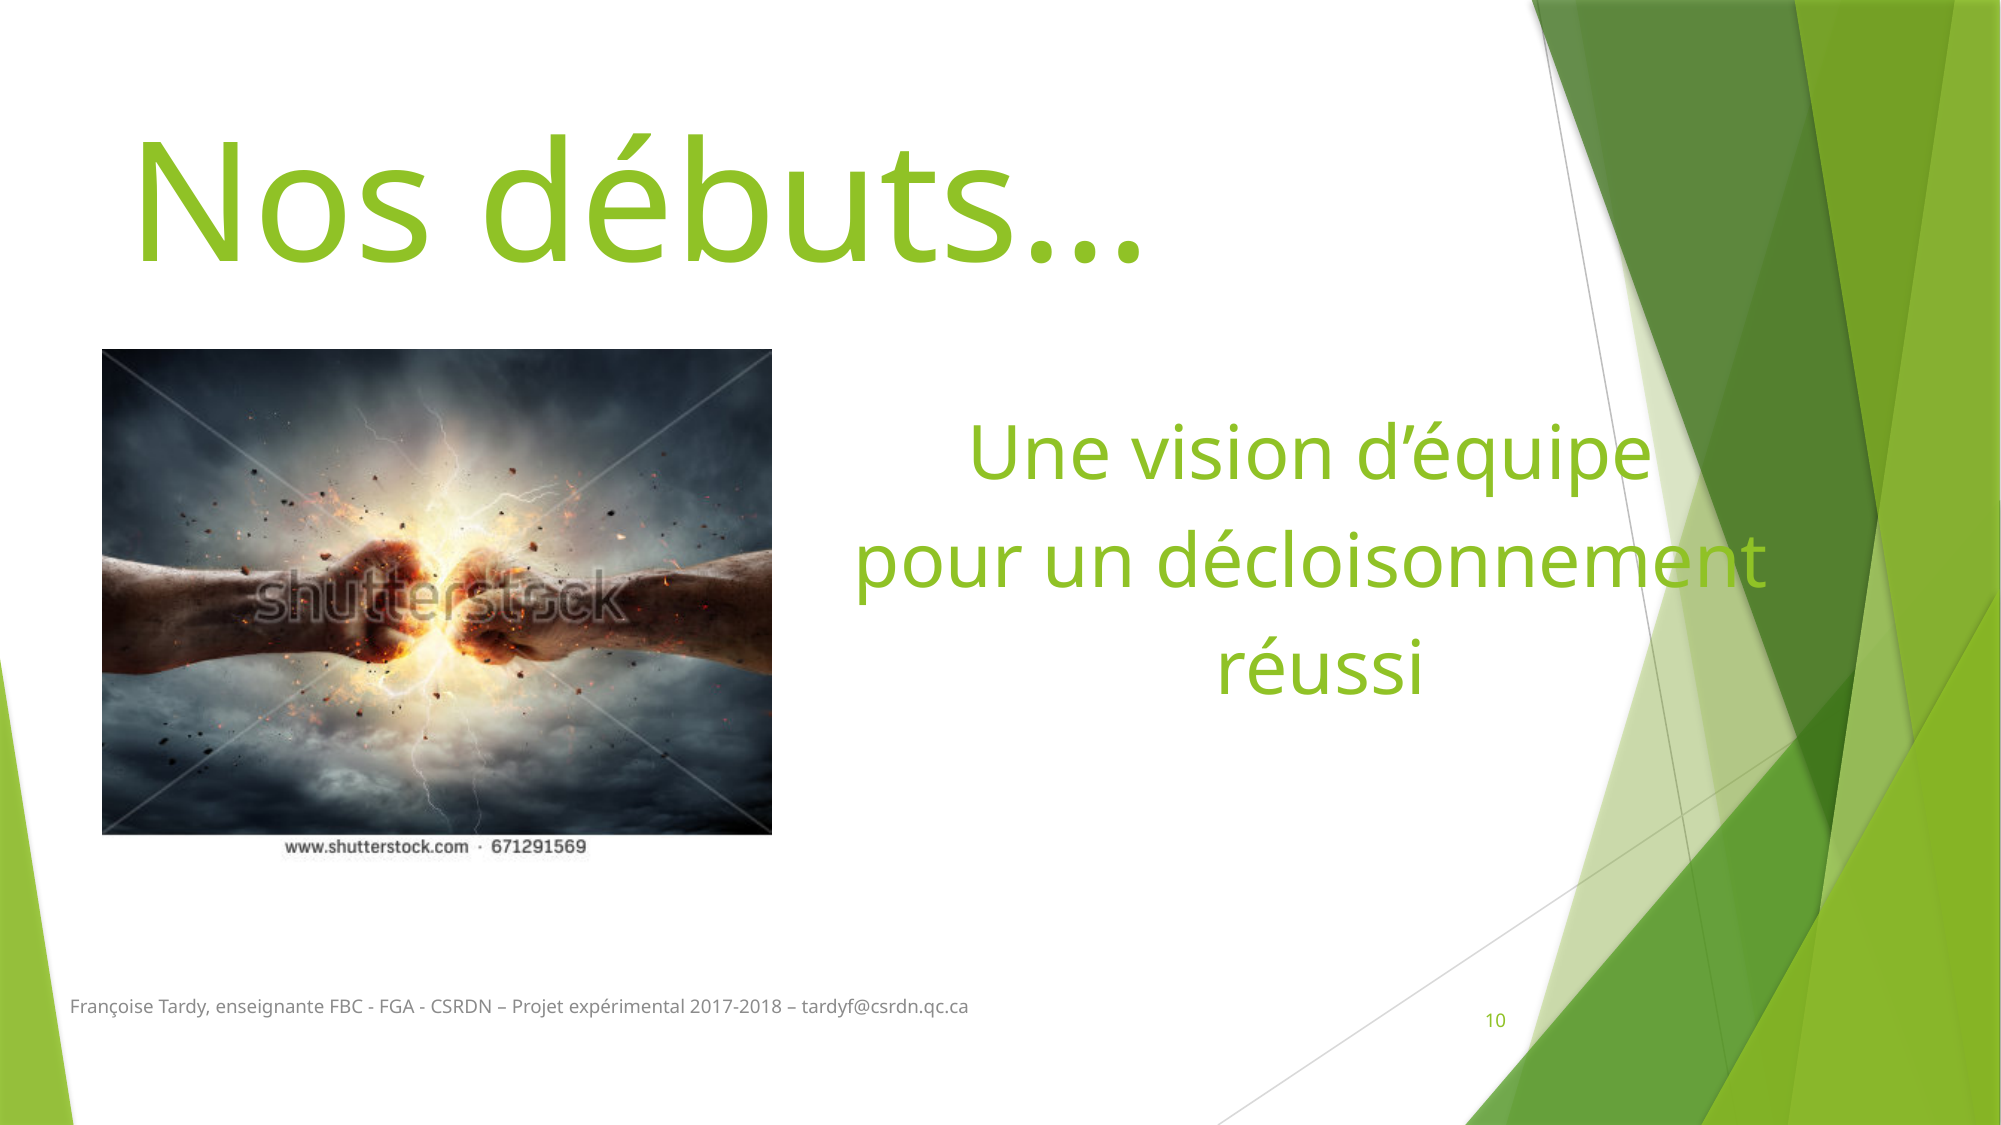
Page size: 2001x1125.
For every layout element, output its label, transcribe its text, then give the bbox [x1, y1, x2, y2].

list Une vision d’équipe pour un décloisonnement réussi [778, 397, 1870, 722]
title Nos débuts… [112, 42, 1523, 303]
slide_number 10 [1409, 991, 1522, 1051]
picture [101, 349, 773, 865]
footer Françoise Tardy, enseignante FBC - FGA - CSRDN – Projet expérimental 2017-2018 – tardyf@csrdn.qc.ca [55, 975, 1171, 1036]
